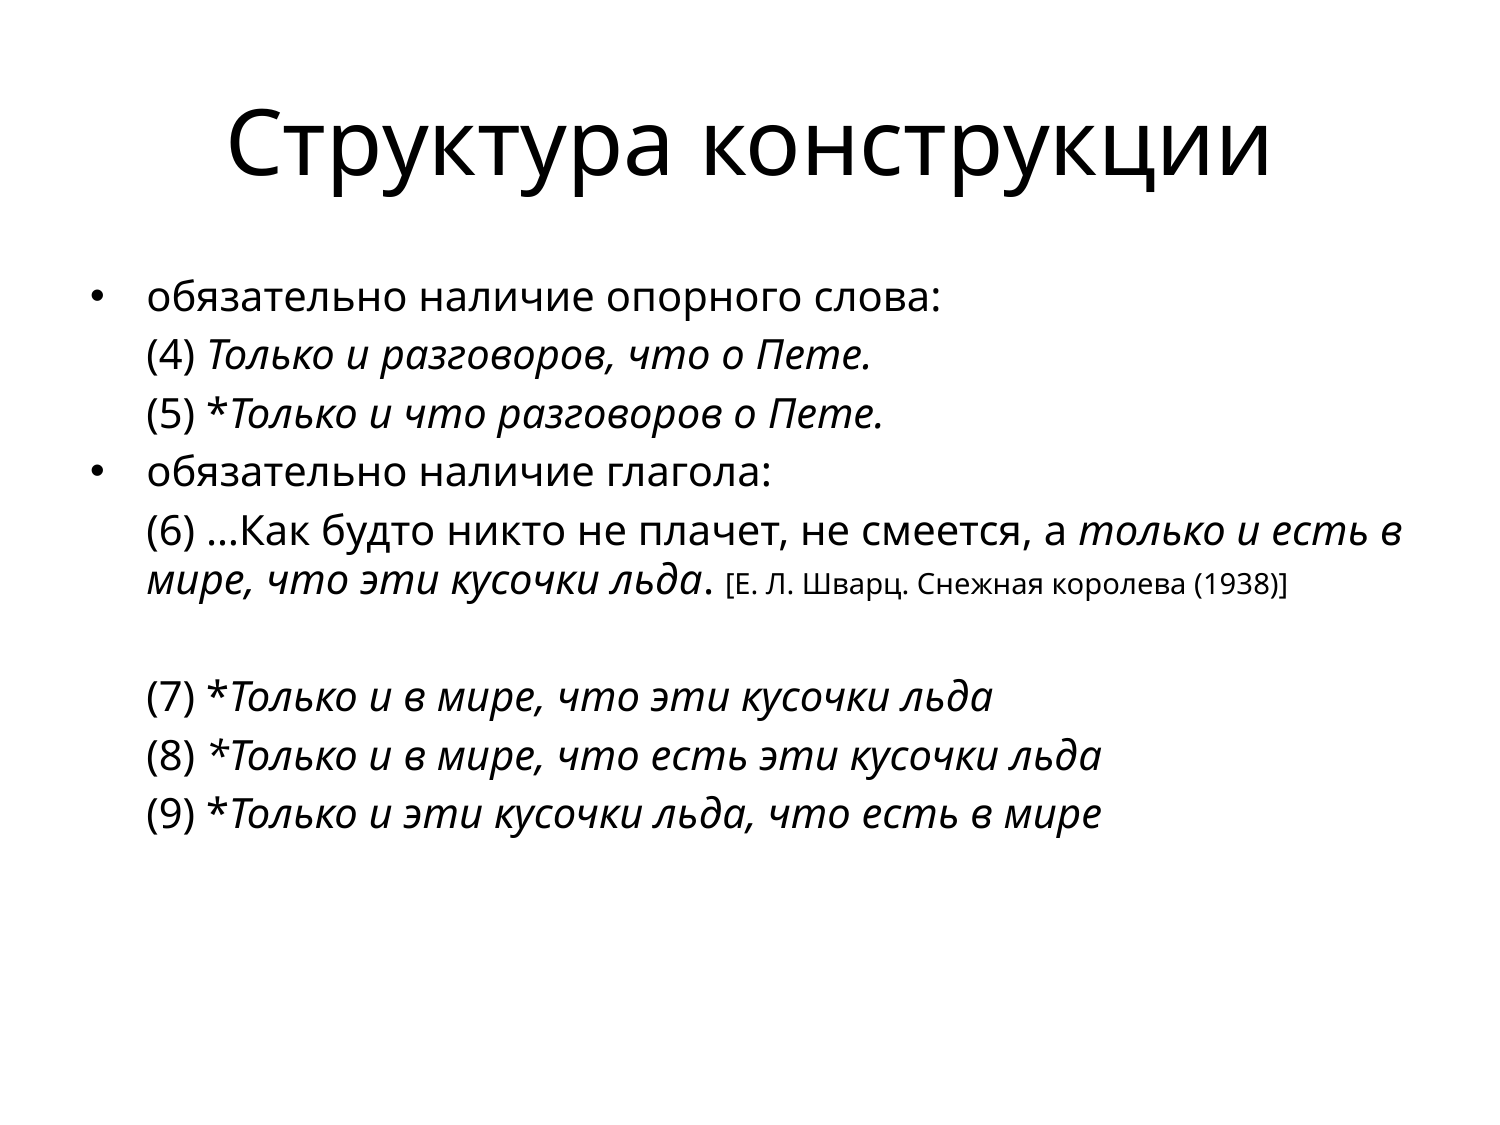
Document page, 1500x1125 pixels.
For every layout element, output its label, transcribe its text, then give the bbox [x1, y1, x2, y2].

title Структура конструкции [75, 45, 1425, 233]
list обязательно наличие опорного слова: (4) Только и разговоров, что о Пете. (5) *Только и что разговоров о Пете. обязательно наличие глагола: (6) …Как будто никто не плачет, не смеется, а только и есть в мире, что эти кусочки льда. [Е. Л. Шварц. Снежная королева (1938)] (7) *Только и в мире, что эти кусочки льда (8) *Только и в мире, что есть эти кусочки льда (9) *Только и эти кусочки льда, что есть в мире [75, 262, 1425, 1032]
